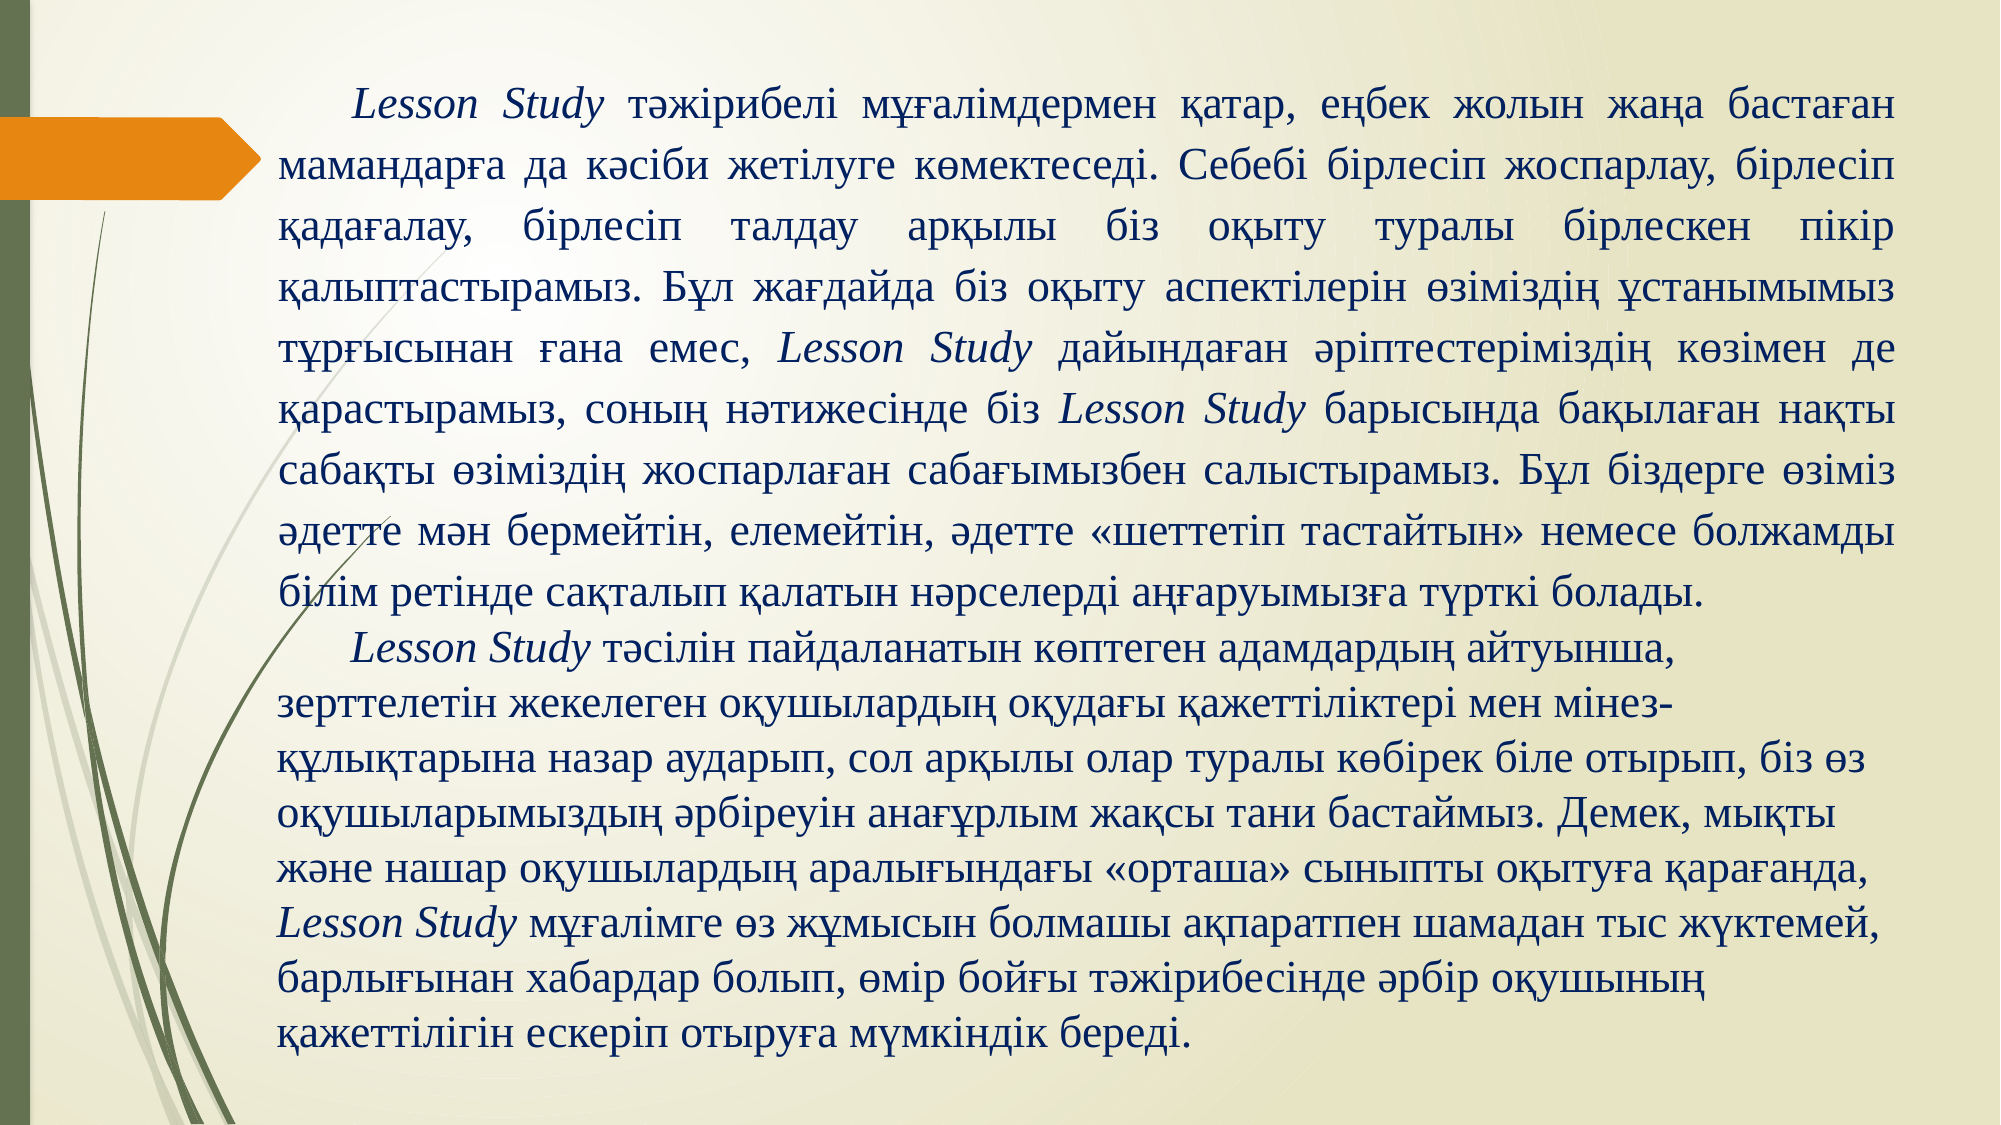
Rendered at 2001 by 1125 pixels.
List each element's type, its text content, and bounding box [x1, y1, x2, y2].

text_box Lesson Study тәжірибелі мұғалімдермен қатар, еңбек жолын жаңа бастаған мамандарға да кәсіби жетілуге көмектеседі. Себебі бірлесіп жоспарлау, бірлесіп қадағалау, бірлесіп талдау арқылы біз оқыту туралы бірлескен пікір қалыптастырамыз. Бұл жағдайда біз оқыту аспектілерін өзіміздің ұстанымымыз тұрғысынан ғана емес, Lesson Study дайындаған әріптестеріміздің көзімен де қарастырамыз, соның нәтижесінде біз Lesson Study барысында бақылаған нақты сабақты өзіміздің жоспарлаған сабағымызбен салыстырамыз. Бұл біздерге өзіміз әдетте мән бермейтін, елемейтін, әдетте «шеттетіп тастайтын» немесе болжамды білім ретінде сақталып қалатын нәрселерді аңғаруымызға түрткі болады. Lesson Study тәсілін пайдаланатын көптеген адамдардың айтуынша, зерттелетін жекелеген оқушылардың оқудағы қажеттіліктері мен мінез-құлықтарына назар аударып, сол арқылы олар туралы көбірек біле отырып, біз өз оқушыларымыздың әрбіреуін анағұрлым жақсы тани бастаймыз. Демек, мықты және нашар оқушылардың аралығындағы «орташа» сыныпты оқытуға қарағанда, Lesson Study мұғалімге өз жұмысын болмашы ақпаратпен шамадан тыс жүктемей, барлығынан хабардар болып, өмір бойғы тәжірибесінде әрбір оқушының қажеттілігін ескеріп отыруға мүмкіндік береді. [261, 58, 1917, 1064]
